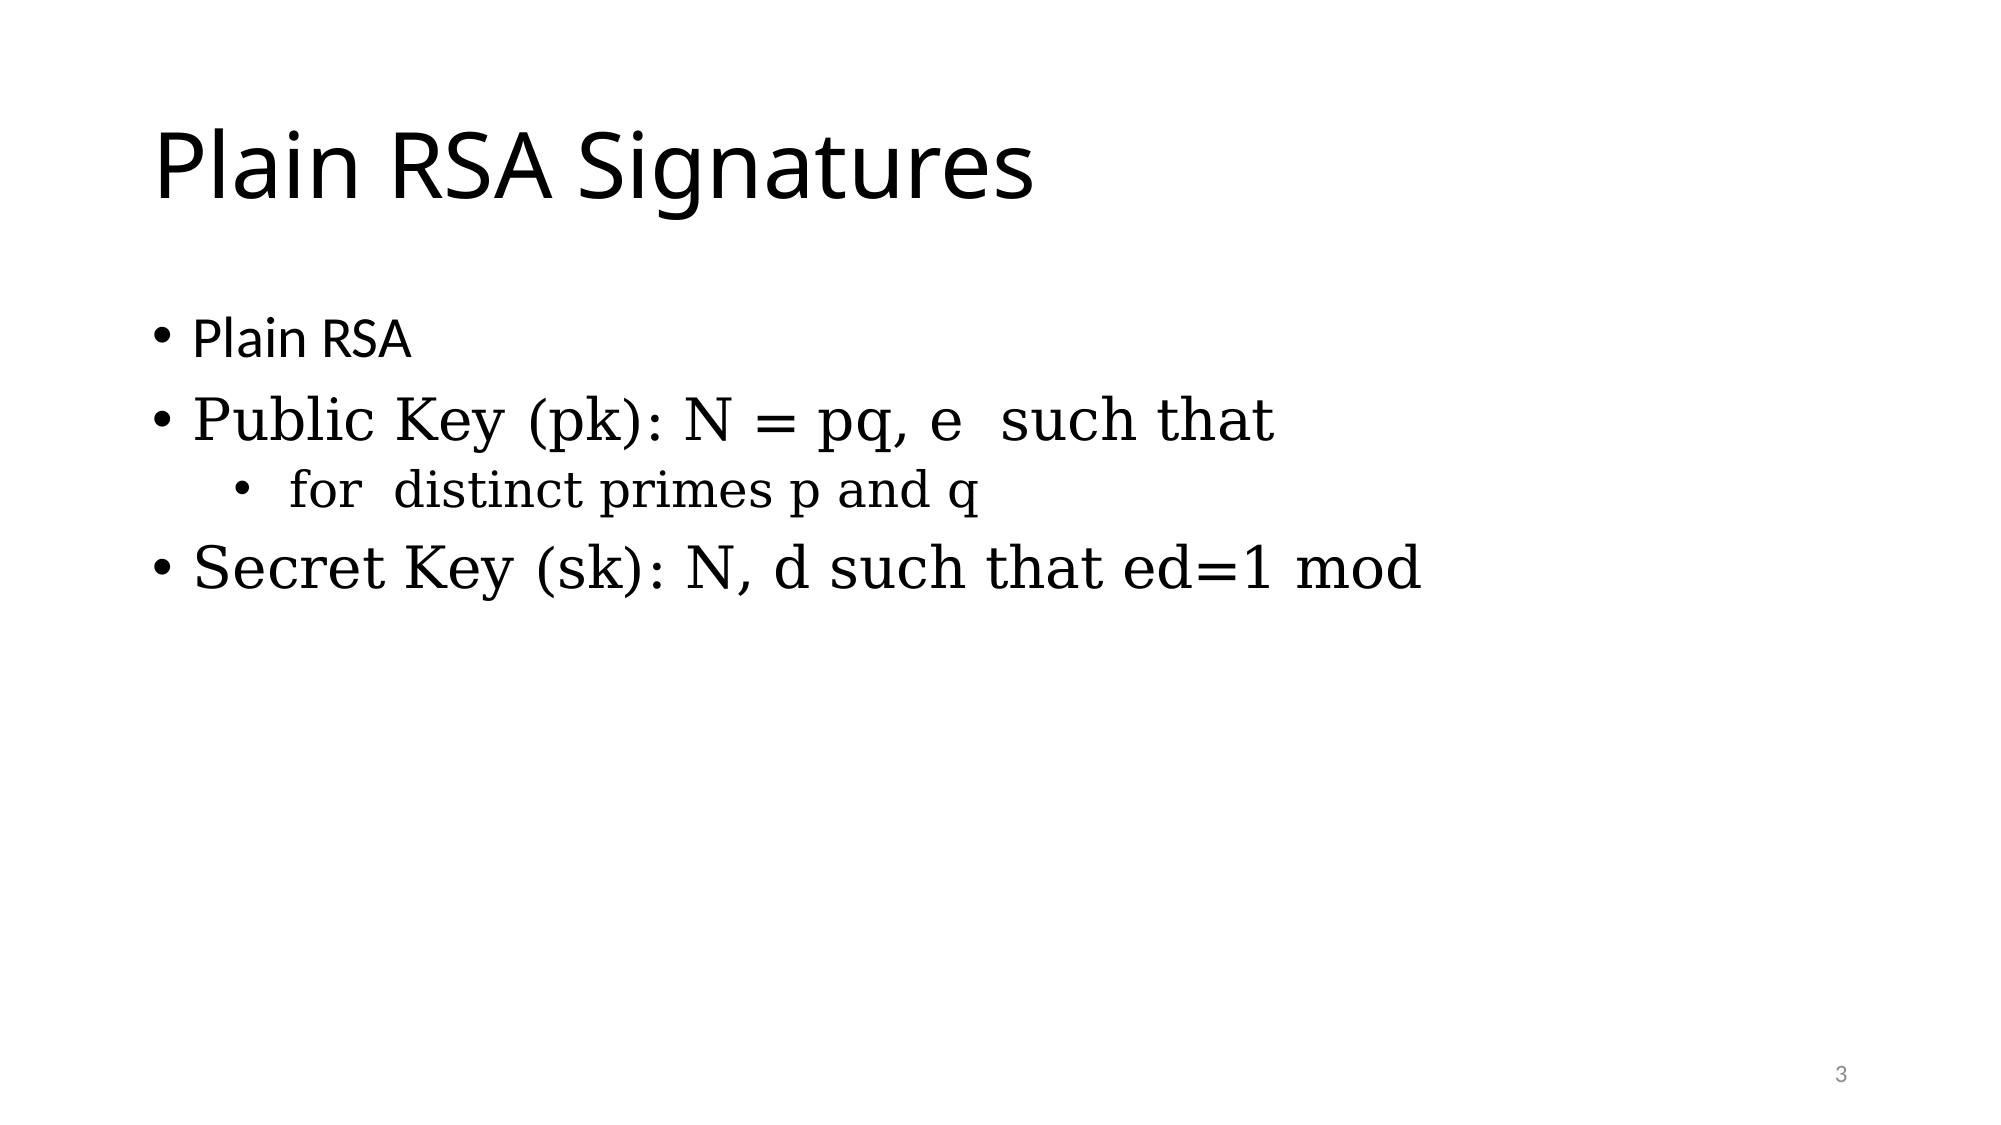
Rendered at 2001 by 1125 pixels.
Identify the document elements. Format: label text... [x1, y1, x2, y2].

title Plain RSA Signatures [137, 59, 1863, 278]
slide_number 3 [1412, 1042, 1863, 1103]
